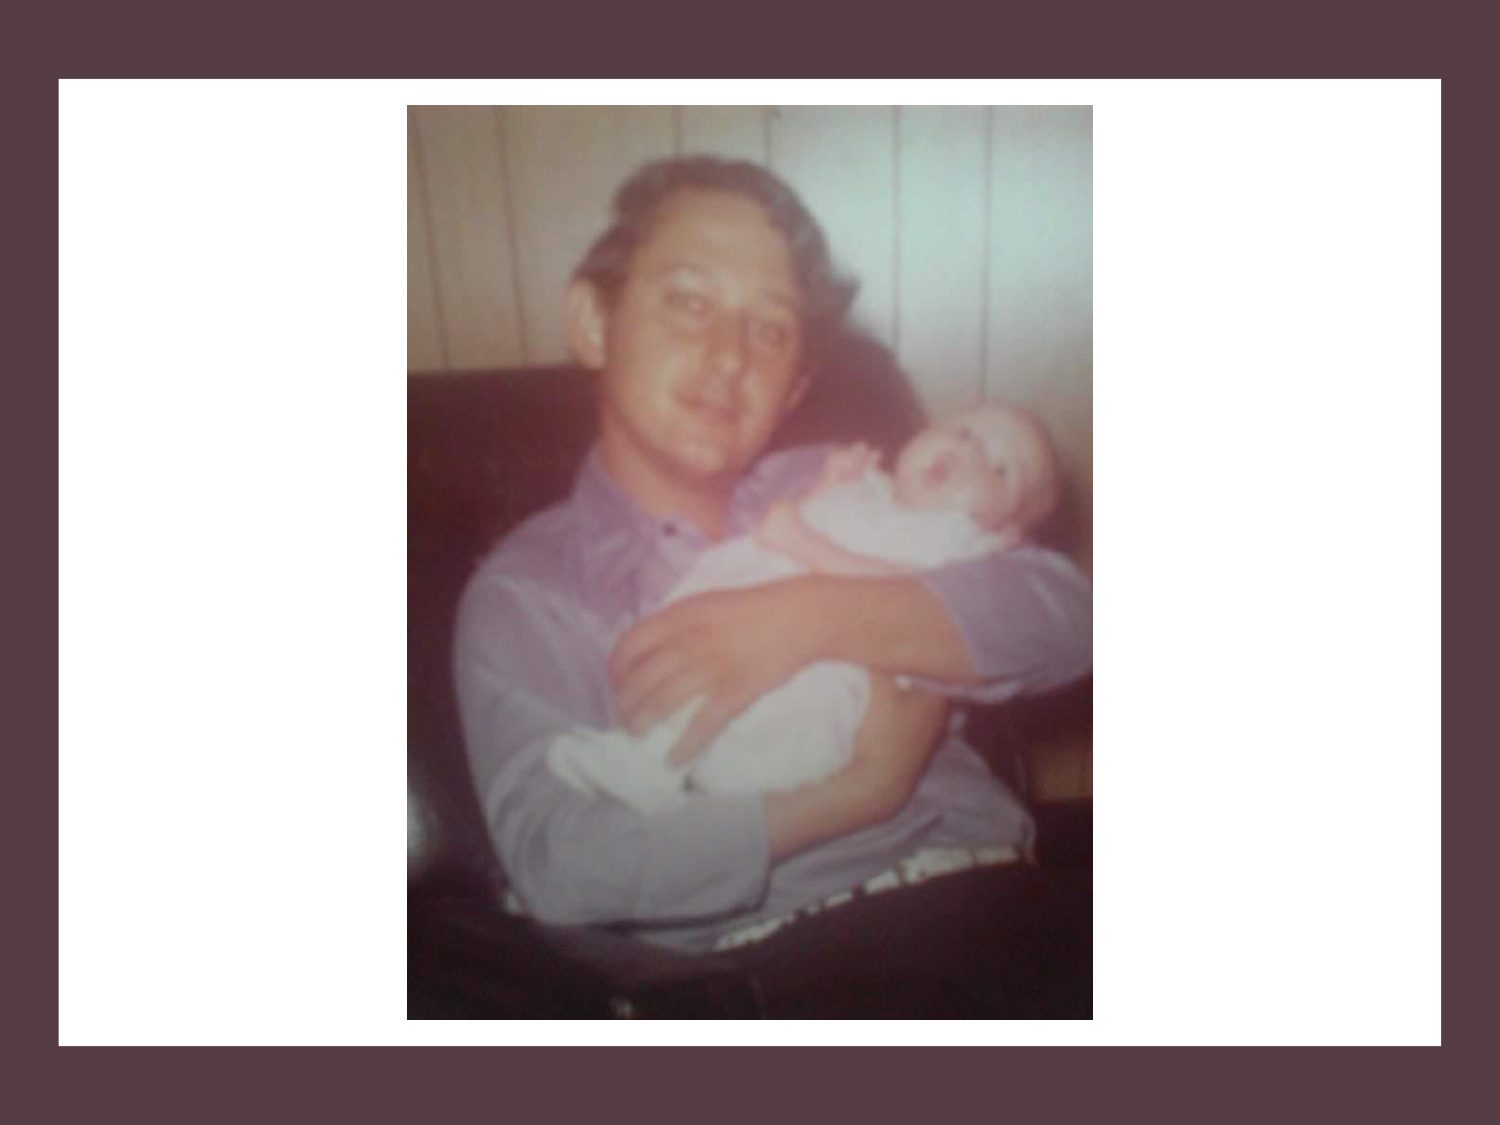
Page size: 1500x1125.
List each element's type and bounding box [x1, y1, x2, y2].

list [407, 105, 1093, 1020]
text_box [0, 0, 1500, 1125]
text_box [58, 78, 1442, 1047]
